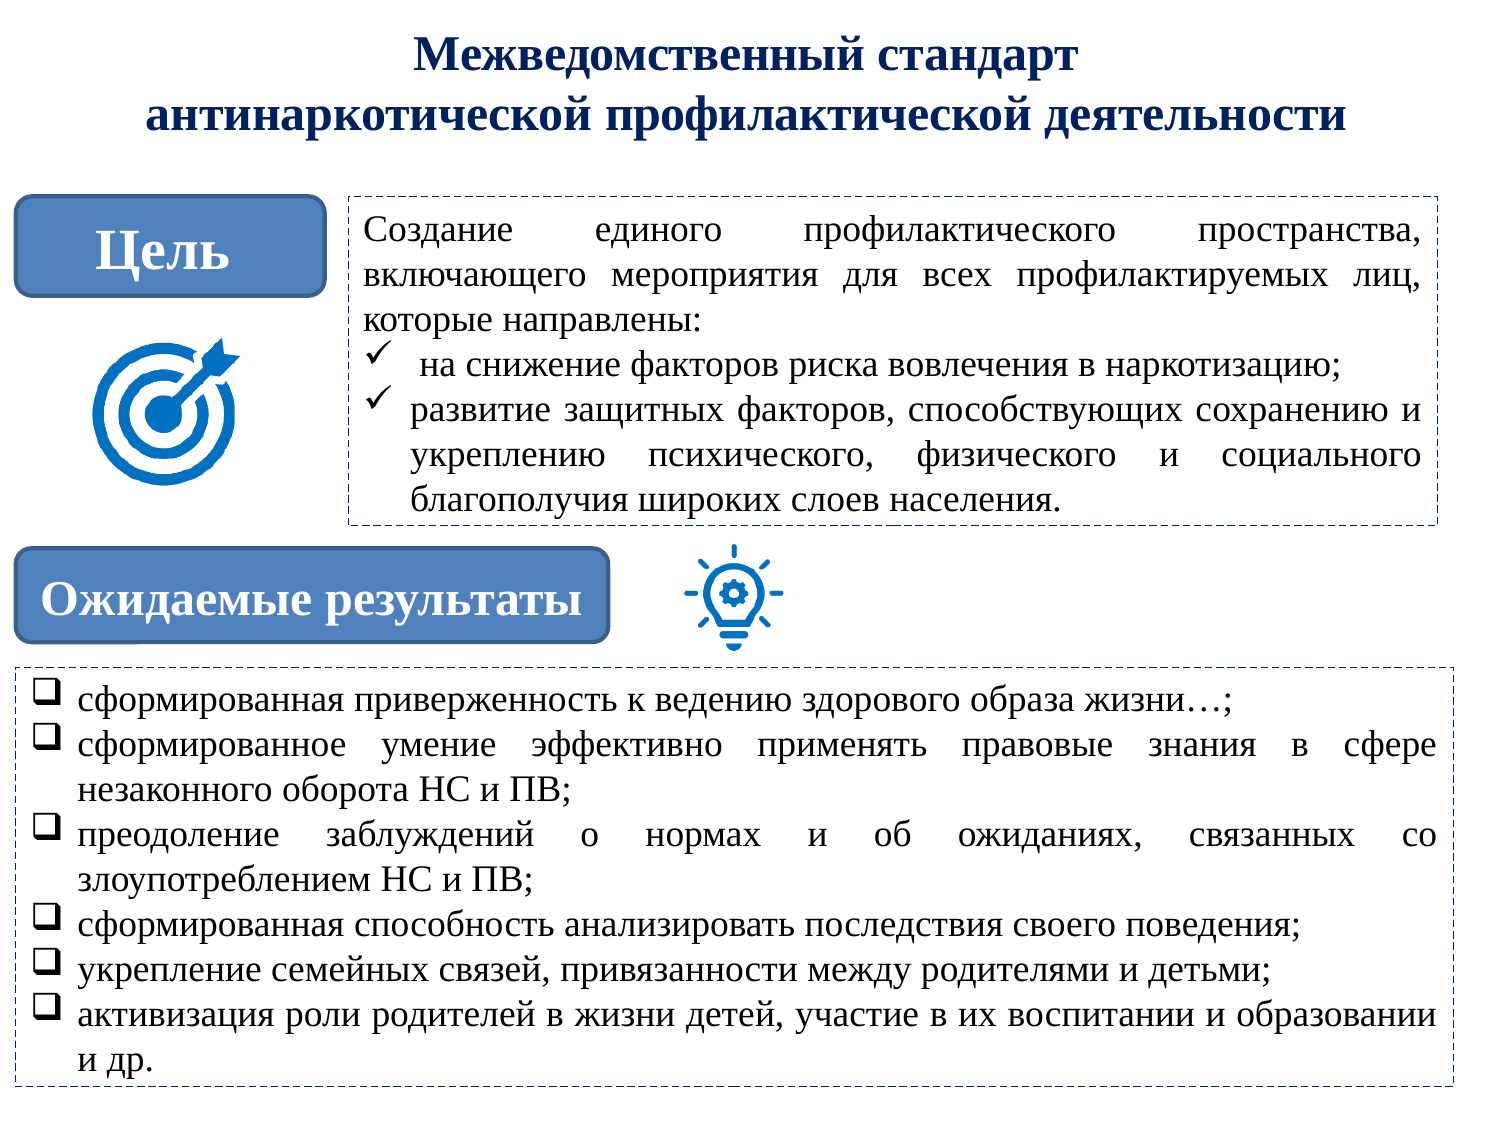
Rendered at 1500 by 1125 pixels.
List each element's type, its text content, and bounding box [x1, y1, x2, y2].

text_box сформированная приверженность к ведению здорового образа жизни…; сформированное умение эффективно применять правовые знания в сфере незаконного оборота НС и ПВ; преодоление заблуждений о нормах и об ожиданиях, связанных со злоупотреблением НС и ПВ; сформированная способность анализировать последствия своего поведения; укрепление семейных связей, привязанности между родителями и детьми; активизация роли родителей в жизни детей, участие в их воспитании и образовании и др. [15, 667, 1454, 1087]
text_box Ожидаемые результаты [13, 546, 611, 645]
picture [76, 320, 257, 501]
text_box Создание единого профилактического пространства, включающего мероприятия для всех профилактируемых лиц, которые направлены: на снижение факторов риска вовлечения в наркотизацию; развитие защитных факторов, способствующих сохранению и укреплению психического, физического и социального благополучия широких слоев населения. [348, 196, 1438, 526]
title Межведомственный стандарт антинаркотической профилактической деятельности [15, 0, 1472, 175]
picture [675, 539, 794, 658]
text_box Цель [13, 194, 327, 298]
